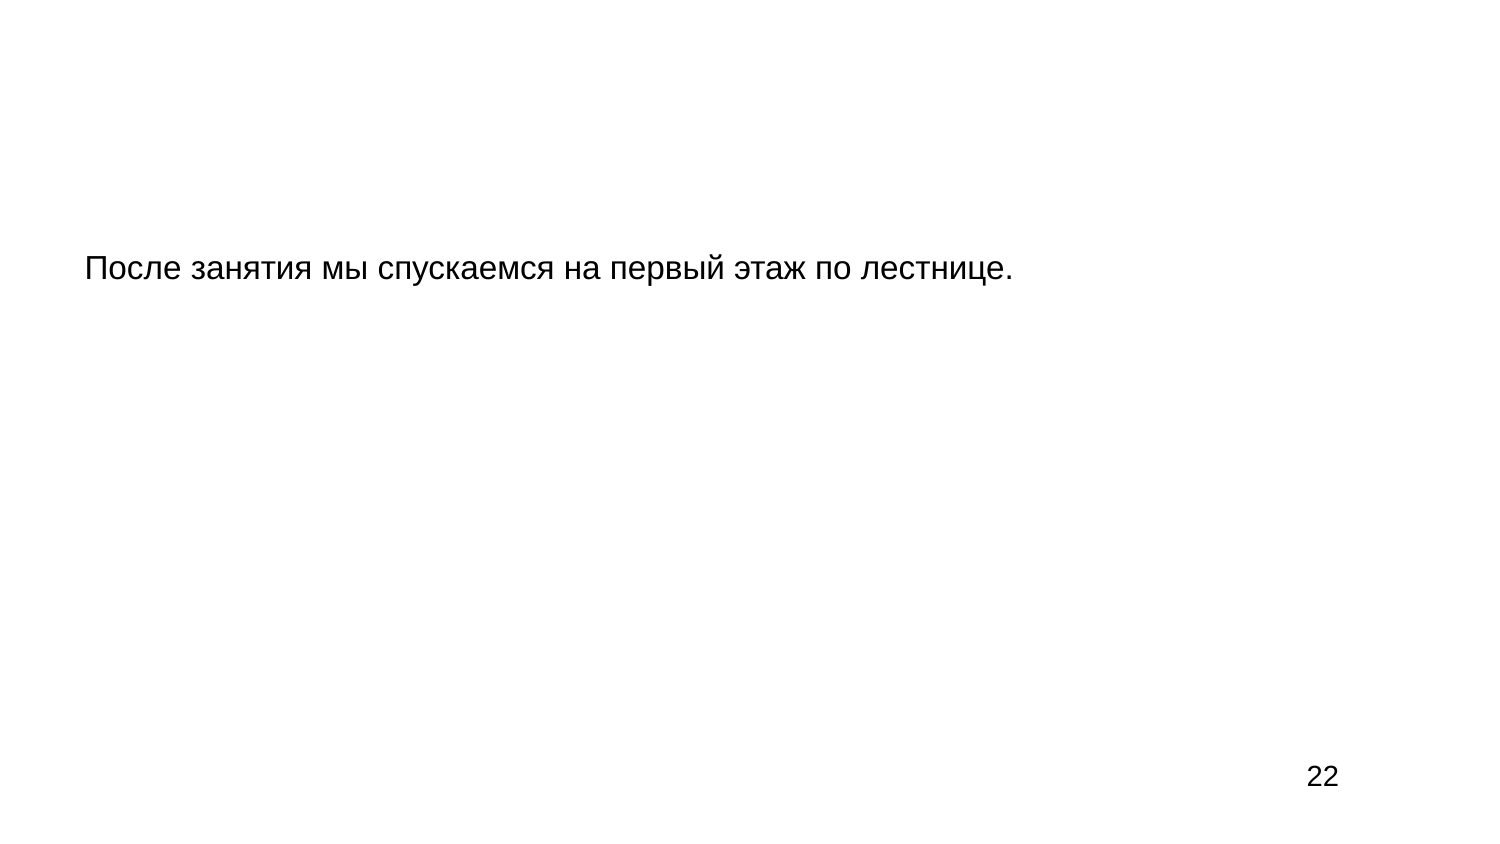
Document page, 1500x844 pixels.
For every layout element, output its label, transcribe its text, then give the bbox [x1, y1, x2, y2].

text_box 22 [1291, 741, 1361, 809]
text_box После занятия мы спускаемся на первый этаж по лестнице. [69, 224, 1431, 350]
